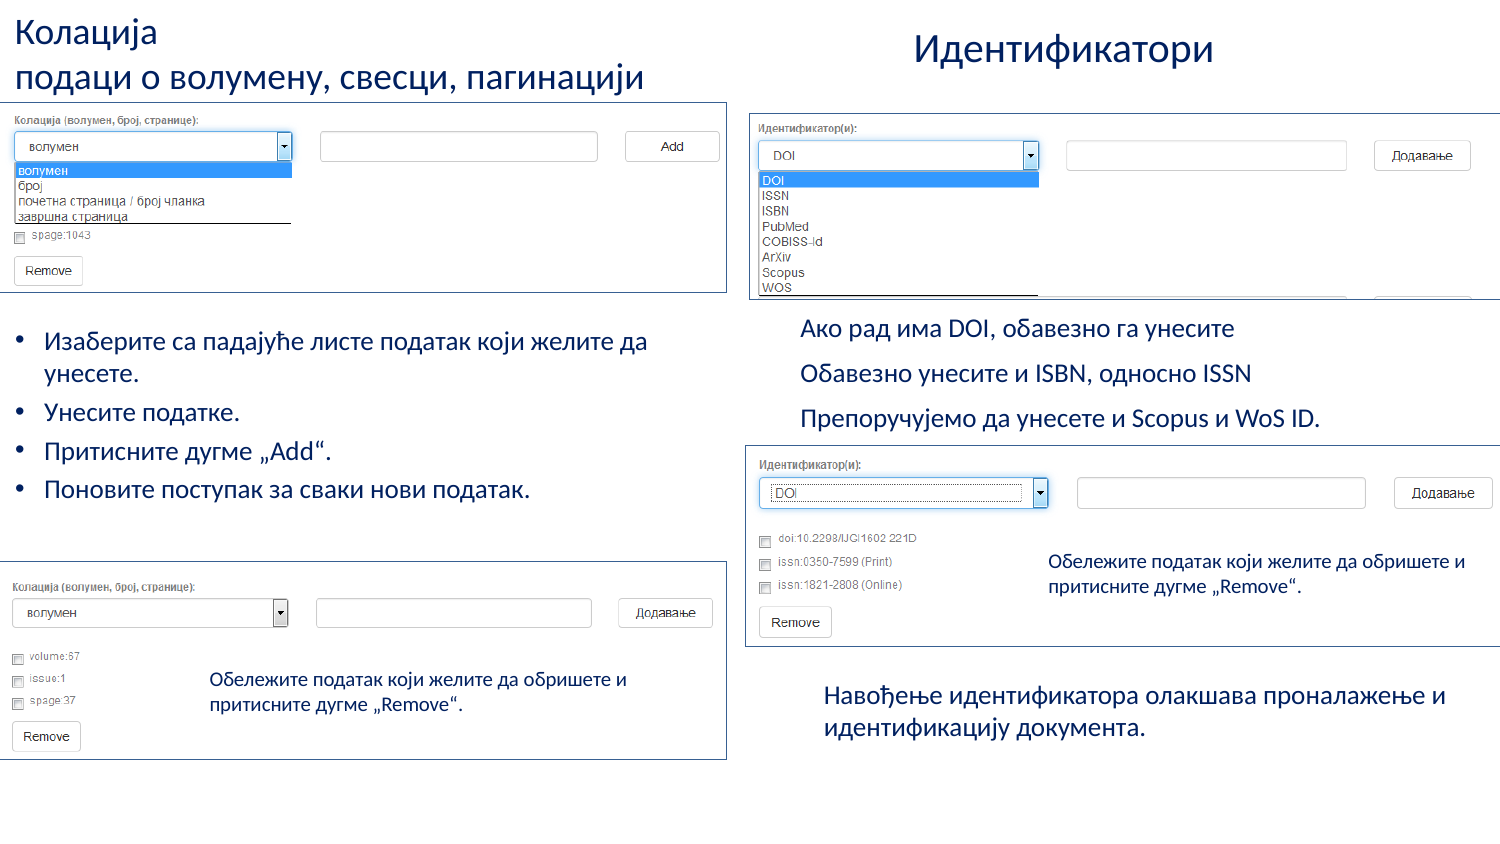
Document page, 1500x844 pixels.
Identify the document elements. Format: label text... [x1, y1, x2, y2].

list Изаберите са падајуће листе податак који желите да унесете. Унесите податке. Притисните дугме „Add“. Поновите поступак за сваки нови податак. [0, 315, 691, 434]
picture [745, 445, 1500, 647]
picture [0, 102, 726, 293]
text_box Навођење идентификатора олакшава проналажење и идентификацију документа. [809, 669, 1483, 750]
text_box Идентификатори [898, 13, 1230, 79]
text_box Колација подаци о волумену, свесци, пагинацији [0, 0, 857, 105]
picture [0, 561, 727, 759]
picture [749, 113, 1500, 300]
text_box Ако рад има DOI, обавезно га унесите Обавезно унесите и ISBN, односно ISSN Препоручујемо да унесете и Scopus и WoS ID. [785, 308, 1447, 437]
